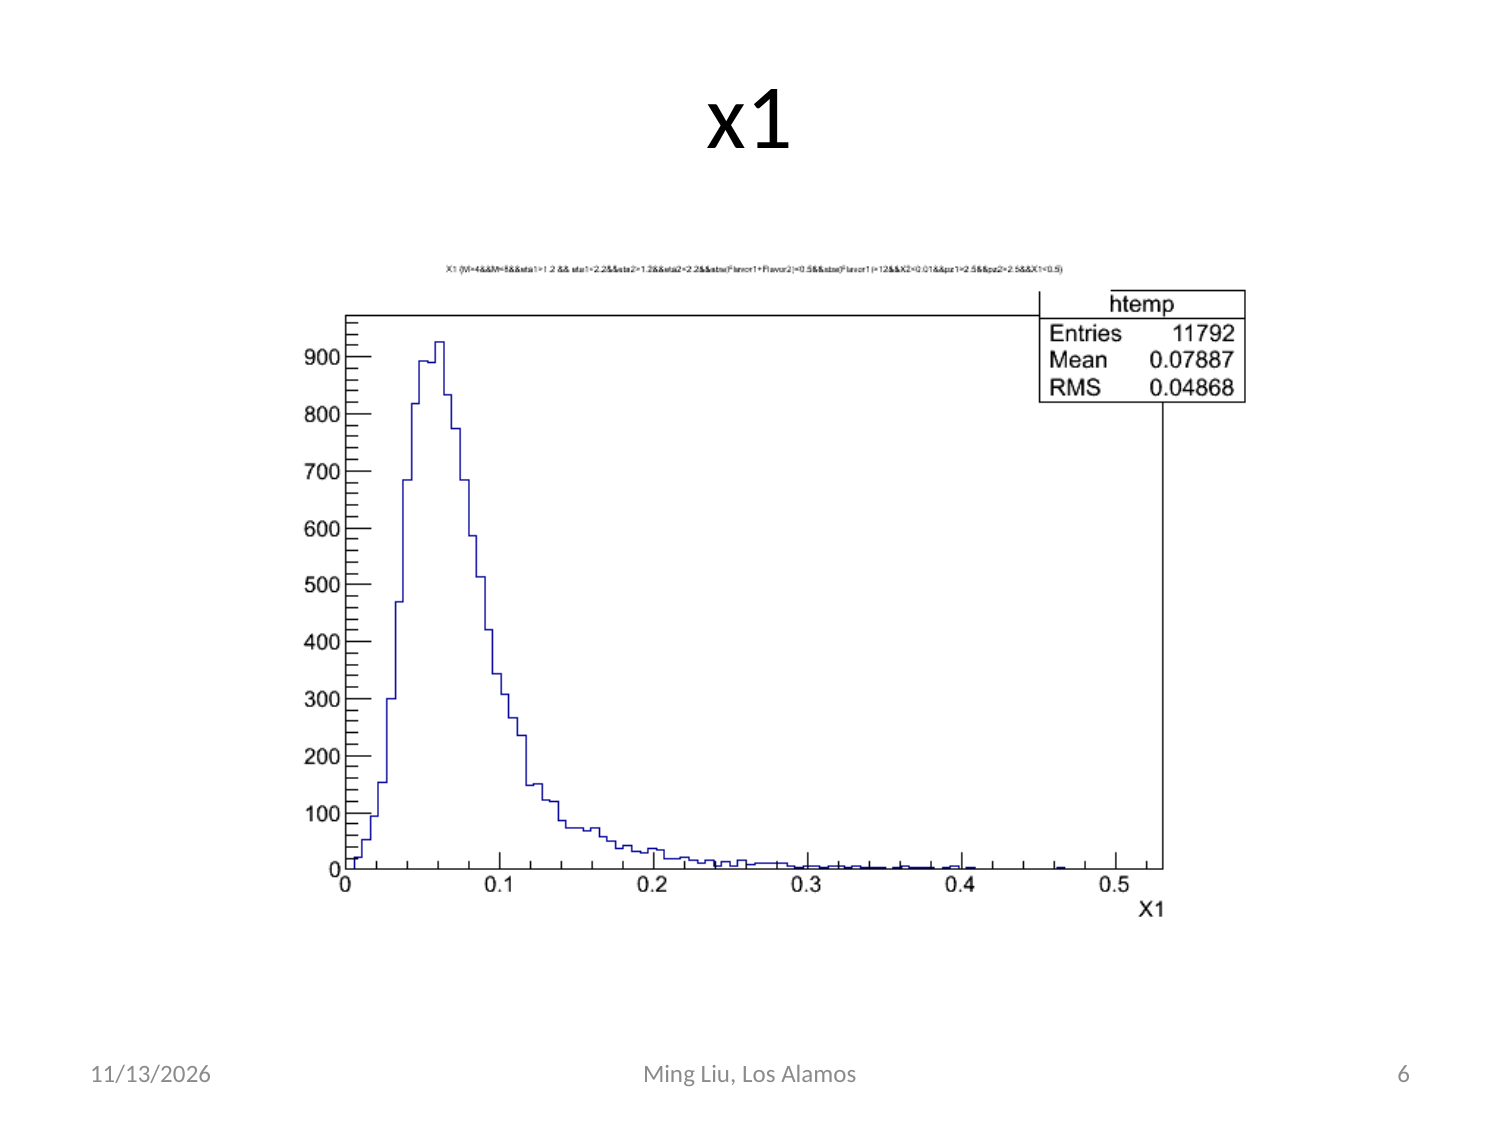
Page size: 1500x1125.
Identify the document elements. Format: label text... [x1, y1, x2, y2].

title x1 [75, 17, 1425, 206]
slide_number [75, 1042, 425, 1103]
slide_number 6 [1074, 1042, 1425, 1103]
picture [244, 245, 1266, 939]
footer Ming Liu, Los Alamos [512, 1042, 988, 1103]
